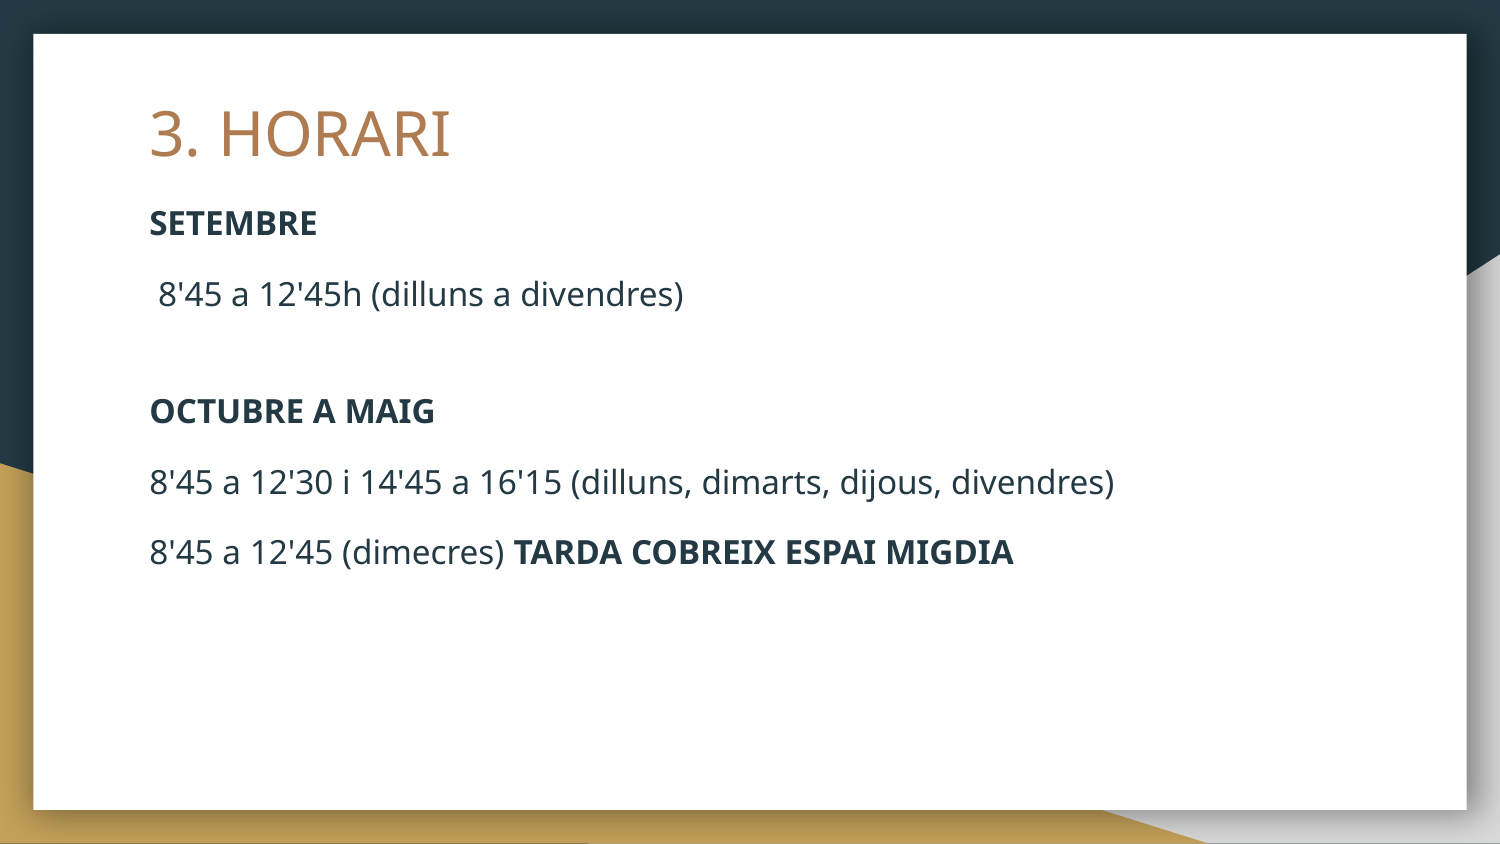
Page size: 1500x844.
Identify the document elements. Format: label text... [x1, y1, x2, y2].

list SETEMBRE 8'45 a 12'45h (dilluns a divendres) OCTUBRE A MAIG 8'45 a 12'30 i 14'45 a 16'15 (dilluns, dimarts, dijous, divendres) 8'45 a 12'45 (dimecres) TARDA COBREIX ESPAI MIGDIA [134, 181, 1426, 583]
title 3. HORARI [134, 79, 1366, 181]
